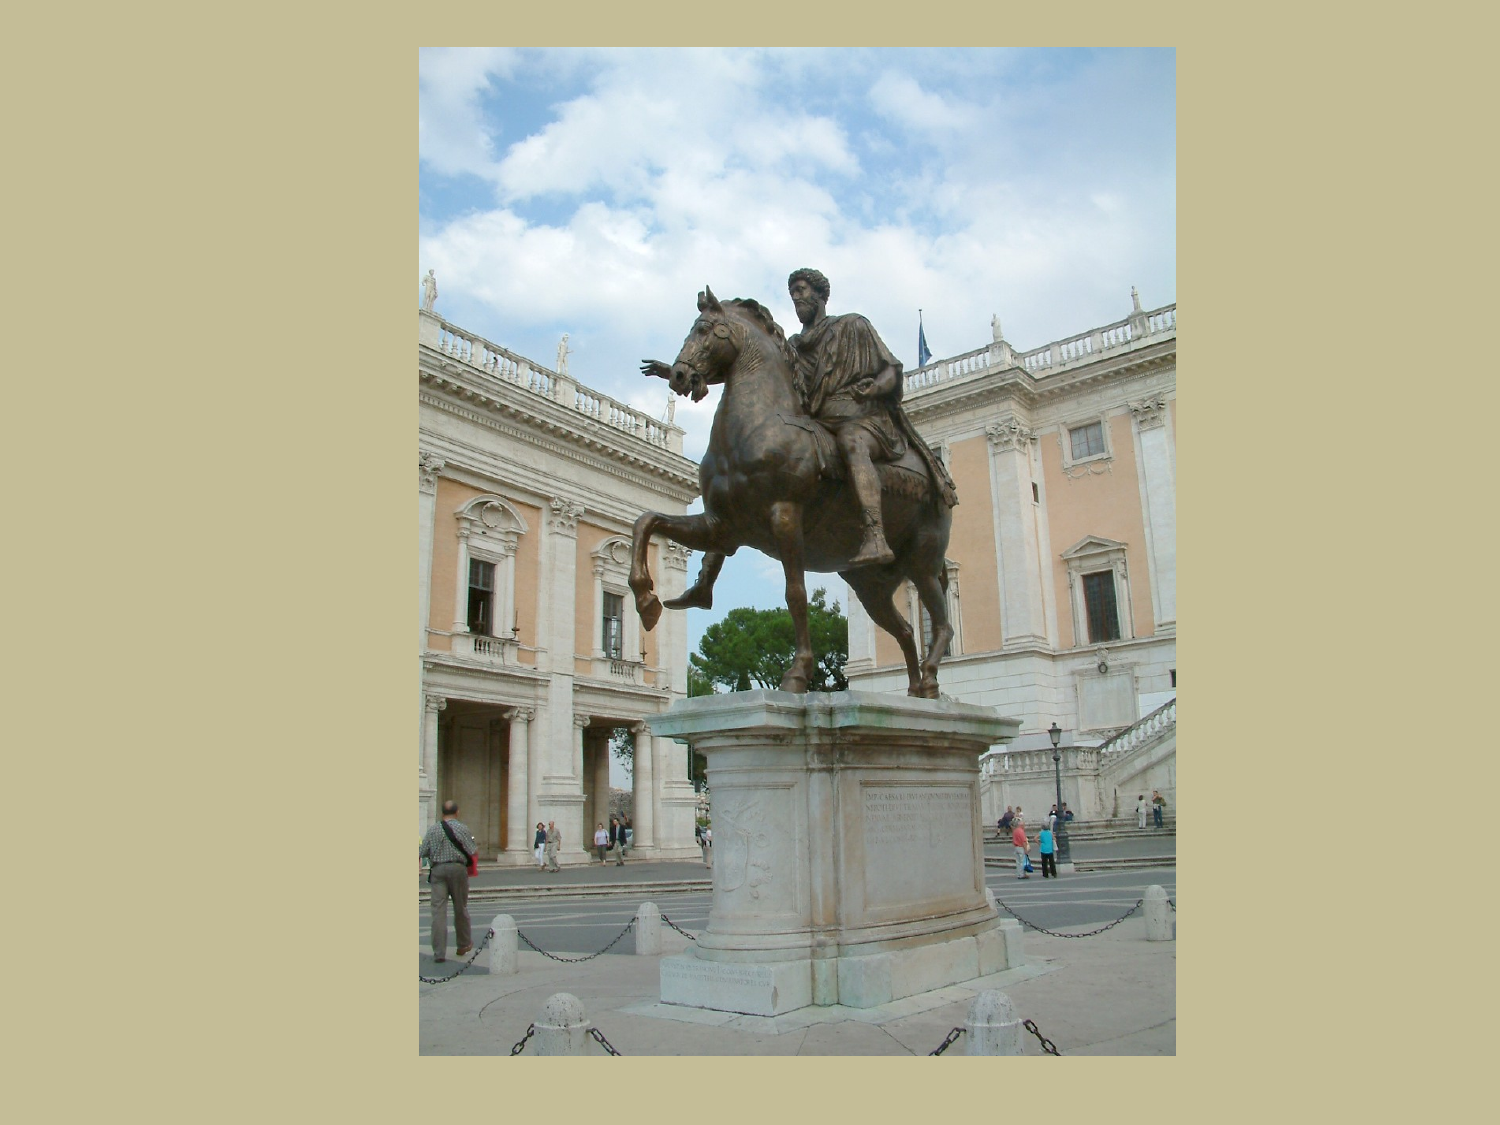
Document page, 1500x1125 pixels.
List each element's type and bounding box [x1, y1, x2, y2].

picture [418, 47, 1176, 1056]
